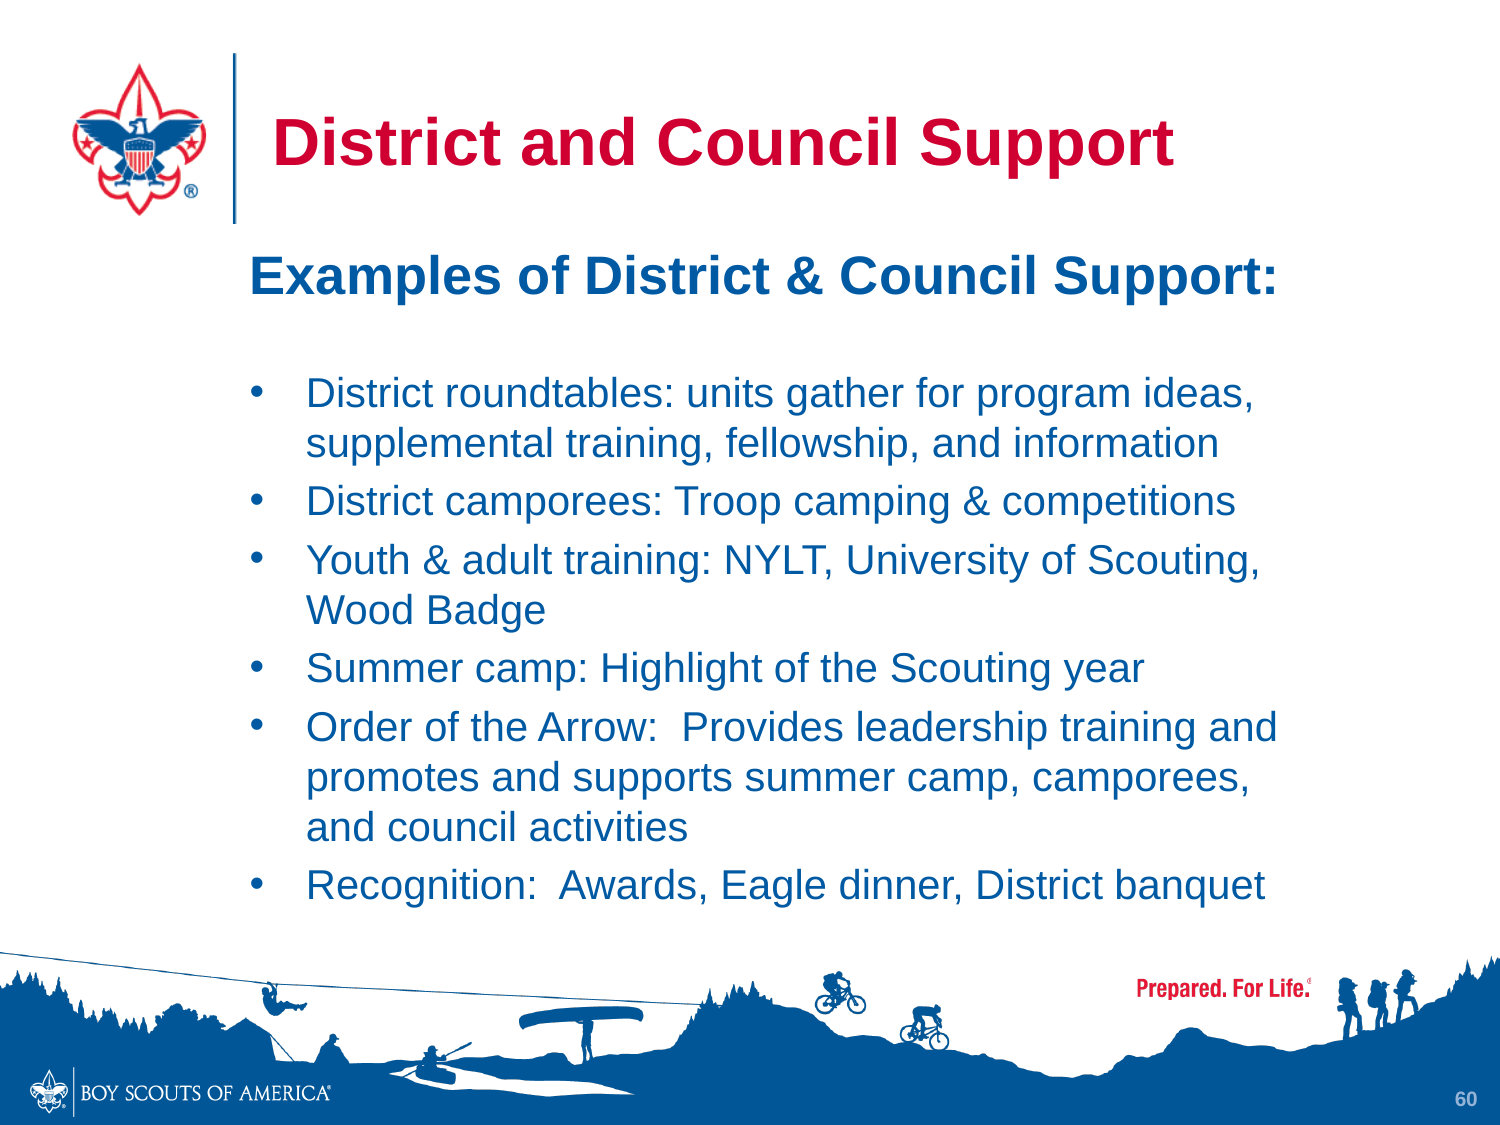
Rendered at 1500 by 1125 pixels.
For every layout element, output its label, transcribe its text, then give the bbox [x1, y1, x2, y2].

picture [0, 952, 1500, 1125]
picture [72, 53, 237, 224]
title District and Council Support [257, 45, 1413, 233]
list Examples of District & Council Support: District roundtables: units gather for program ideas, supplemental training, fellowship, and information District camporees: Troop camping & competitions Youth & adult training: NYLT, University of Scouting, Wood Badge Summer camp: Highlight of the Scouting year Order of the Arrow: Provides leadership training and promotes and supports summer camp, camporees, and council activities Recognition: Awards, Eagle dinner, District banquet [234, 232, 1337, 928]
slide_number 60 [1425, 1067, 1493, 1125]
